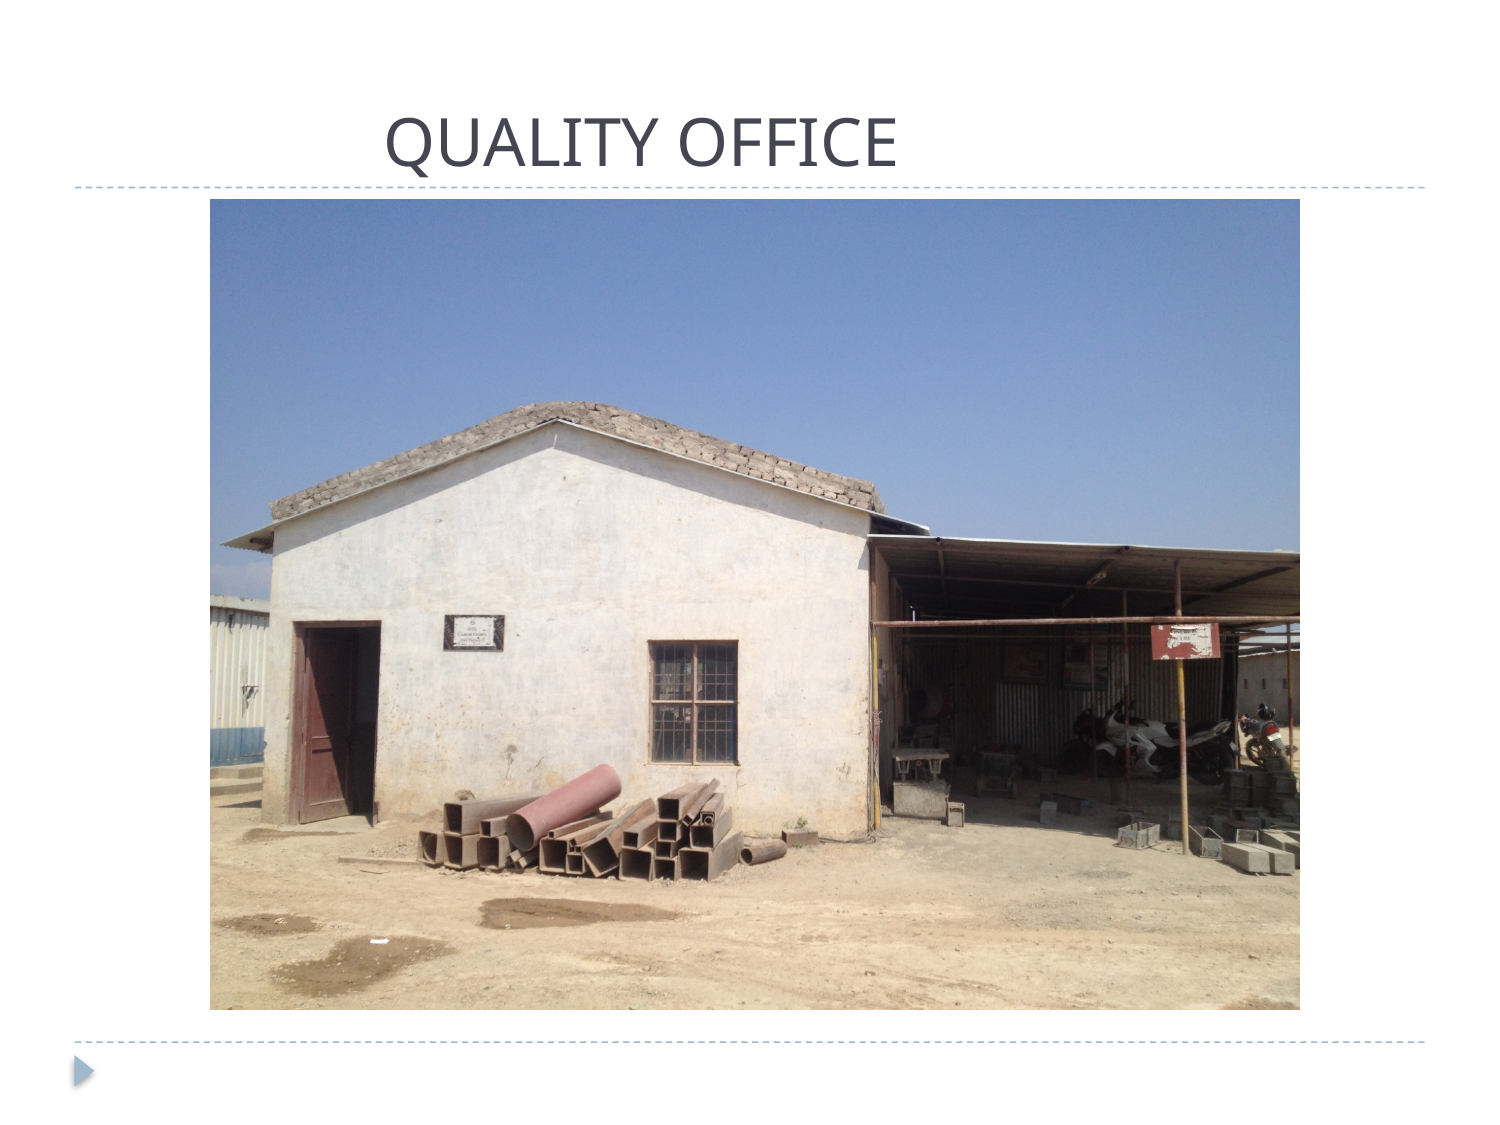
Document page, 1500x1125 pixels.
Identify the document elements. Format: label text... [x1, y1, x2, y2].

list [209, 199, 1301, 1011]
title QUALITY OFFICE [74, 24, 1426, 188]
